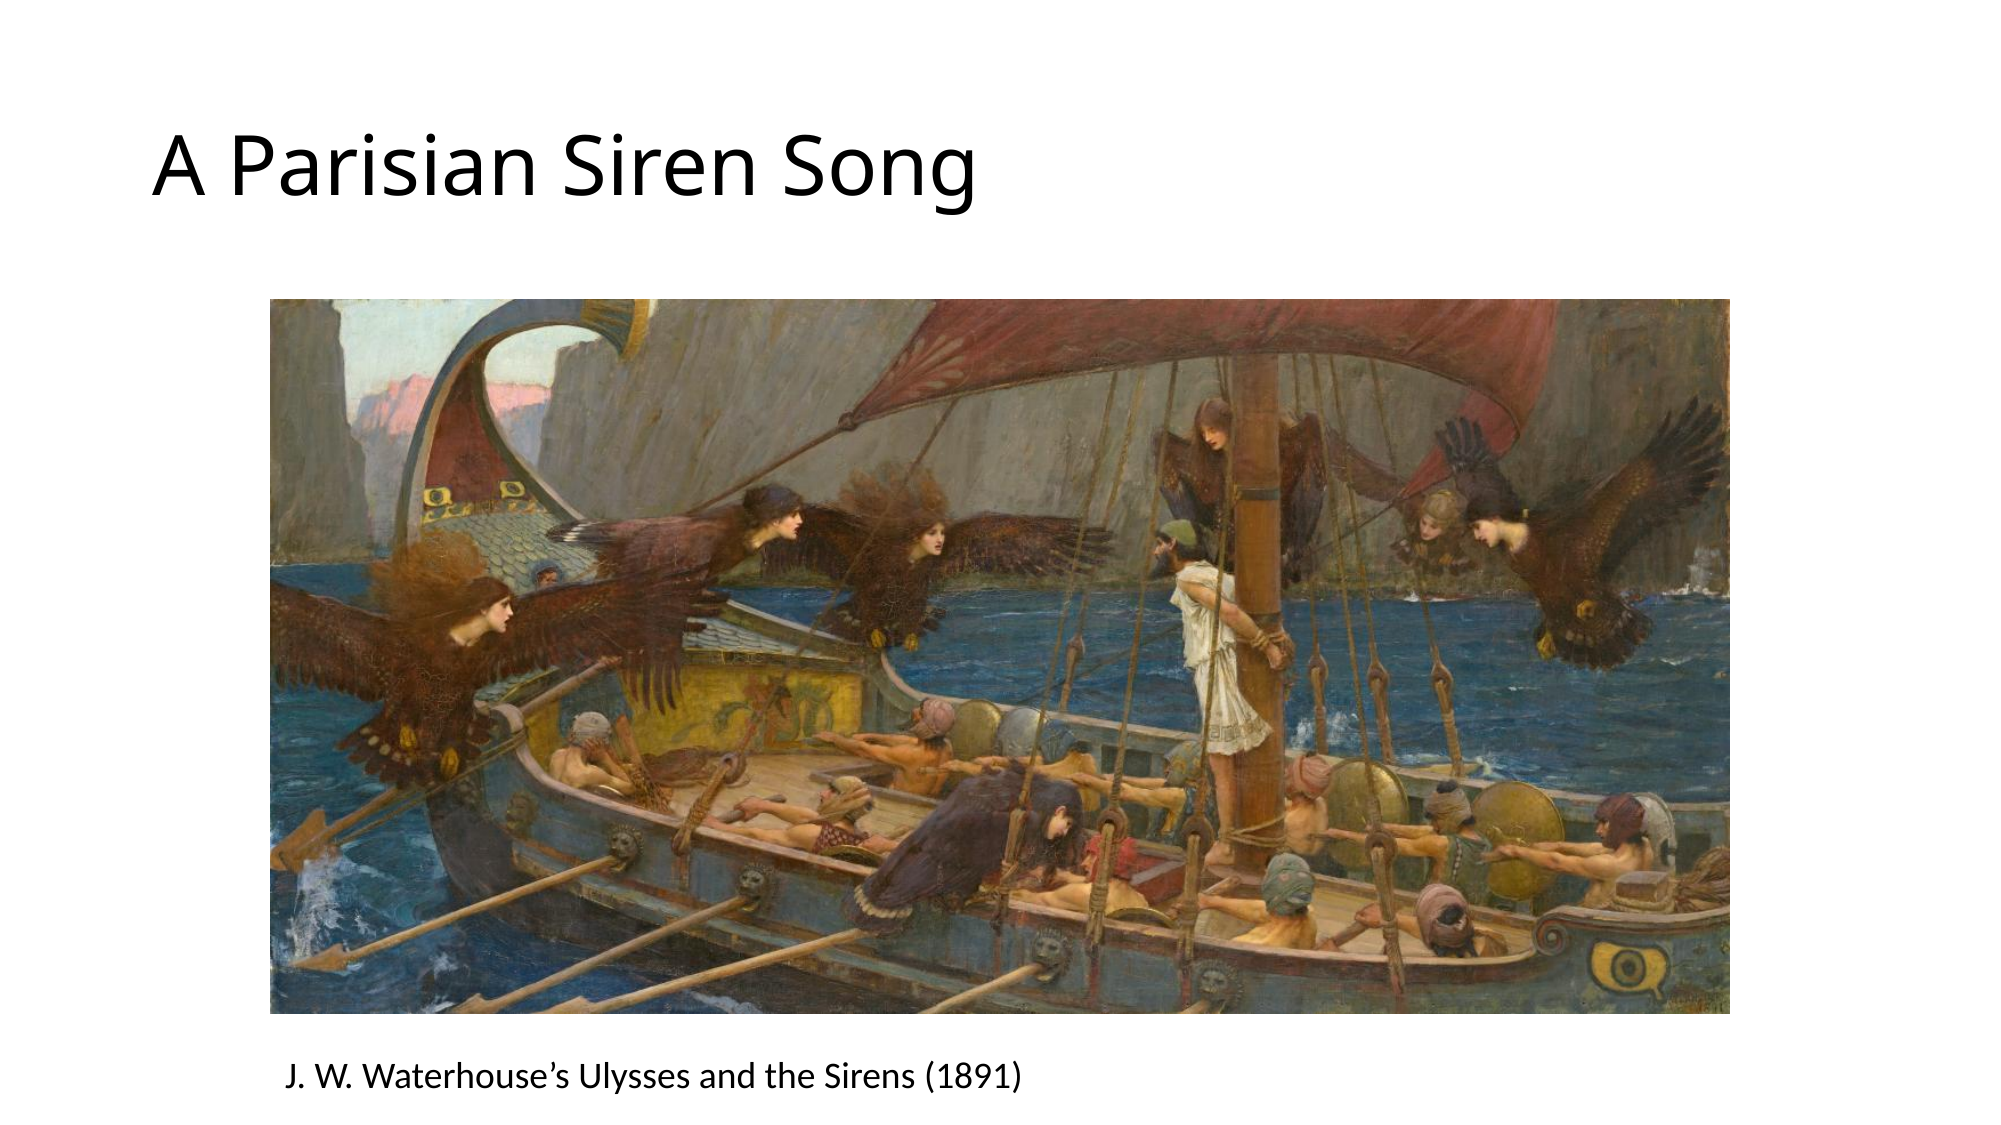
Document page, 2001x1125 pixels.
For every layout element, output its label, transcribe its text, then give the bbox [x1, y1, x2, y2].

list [270, 299, 1730, 1014]
title A Parisian Siren Song [137, 59, 1863, 278]
text_box J. W. Waterhouse’s Ulysses and the Sirens (1891) [270, 1043, 1659, 1104]
